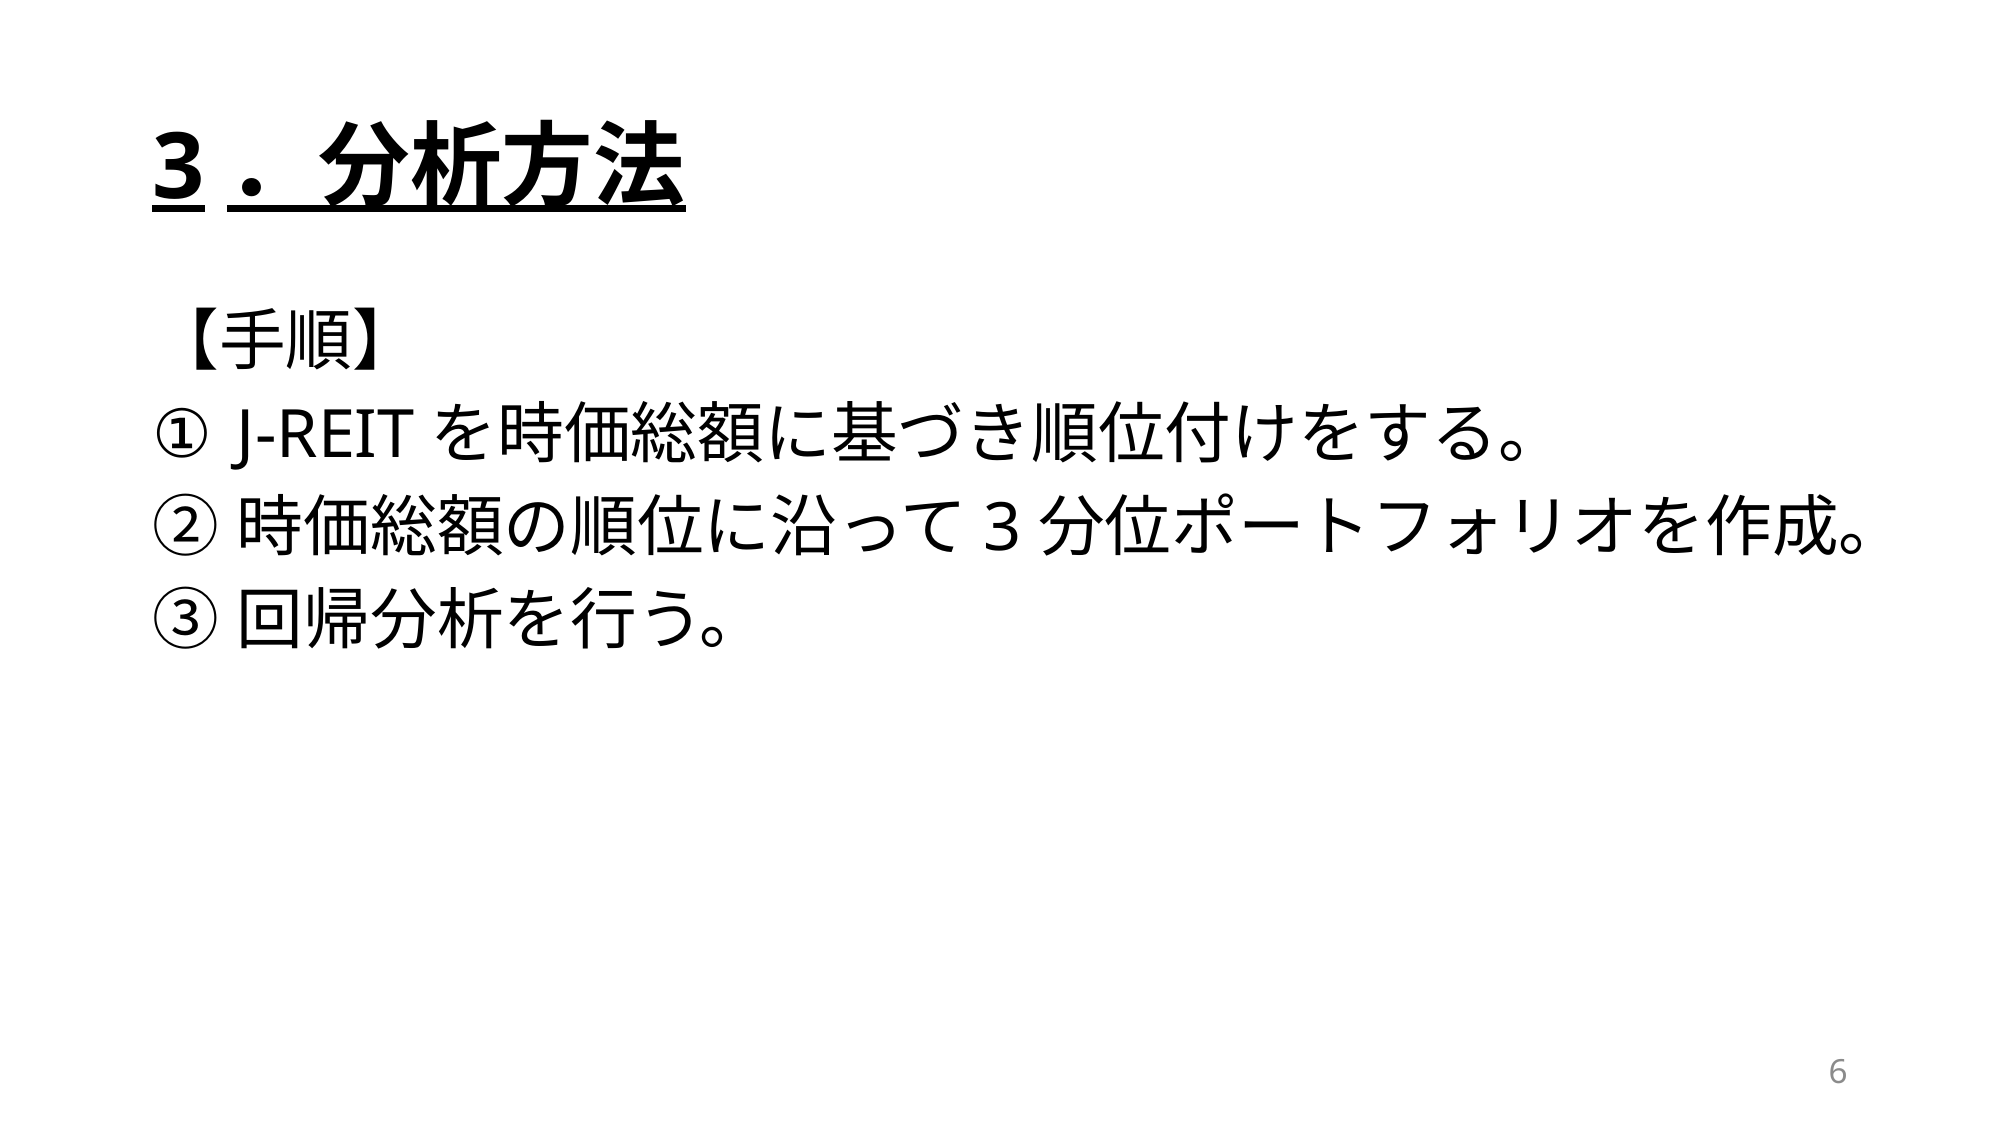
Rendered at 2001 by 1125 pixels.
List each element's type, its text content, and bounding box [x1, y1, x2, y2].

title 3．分析方法 [137, 59, 1863, 278]
slide_number 6 [1412, 1042, 1863, 1103]
list 【手順】 J-REITを時価総額に基づき順位付けをする。 時価総額の順位に沿って3分位ポートフォリオを作成。 回帰分析を行う。 [137, 299, 1863, 1014]
